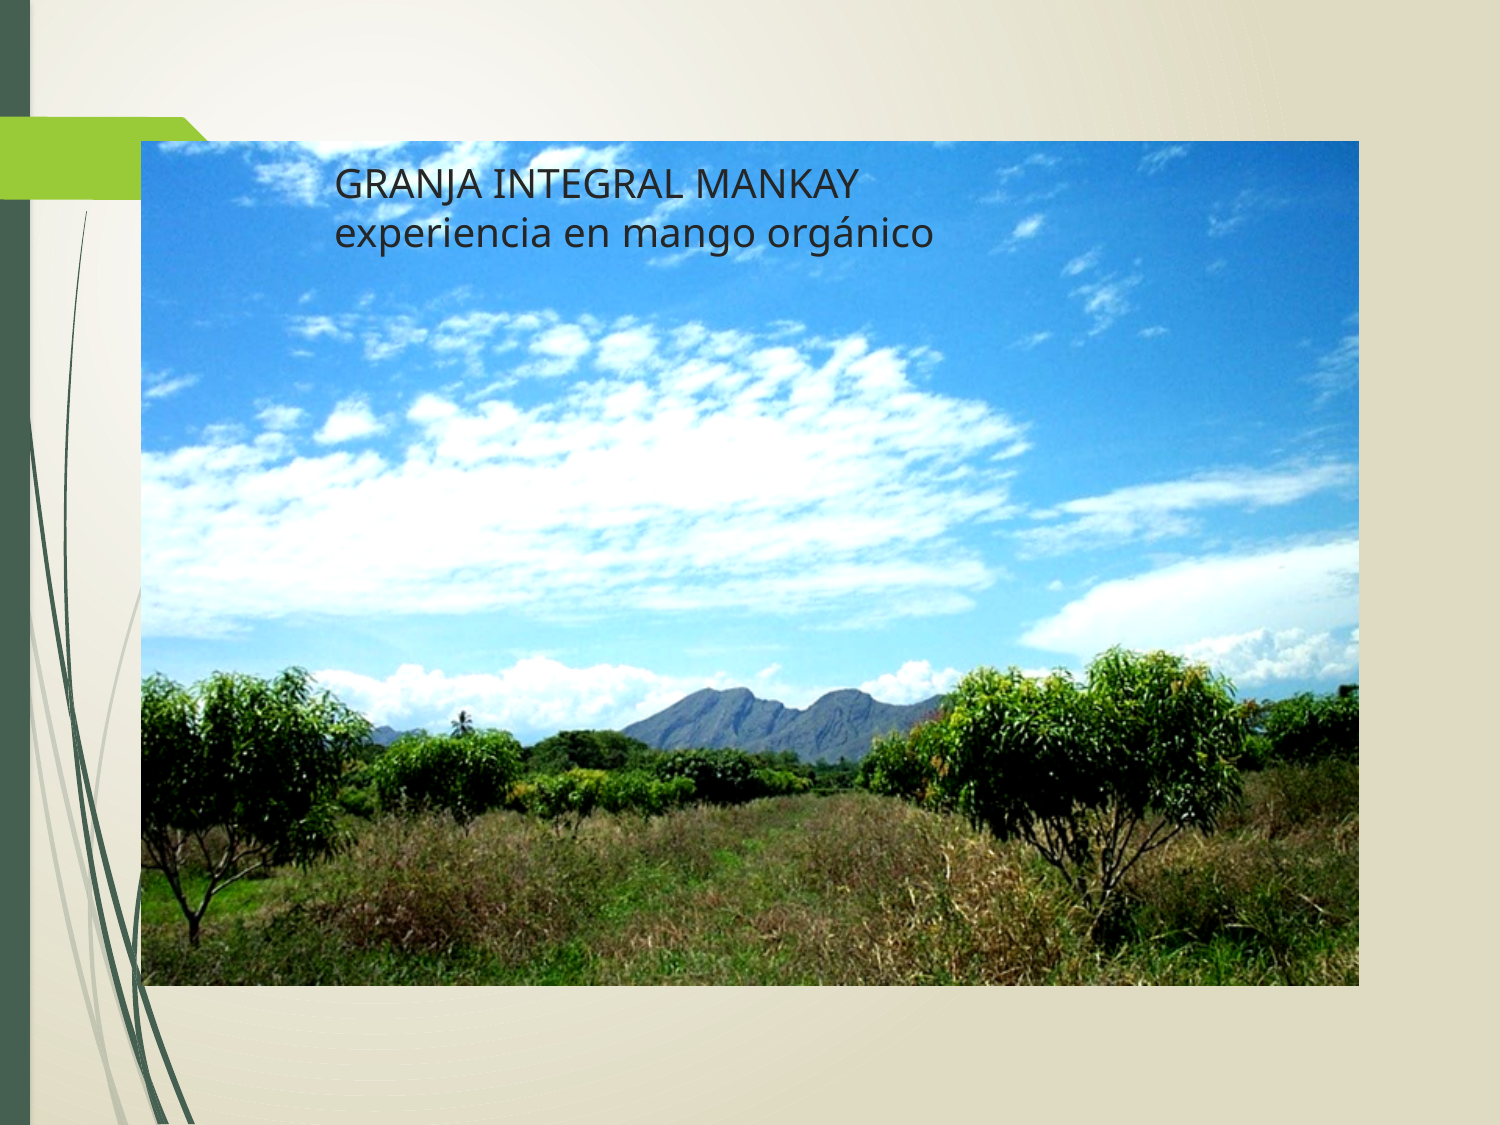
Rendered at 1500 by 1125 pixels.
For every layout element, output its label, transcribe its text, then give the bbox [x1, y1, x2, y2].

picture [141, 141, 1359, 986]
title GRANJA INTEGRAL MANKAY experiencia en mango orgánico [319, 102, 1400, 313]
